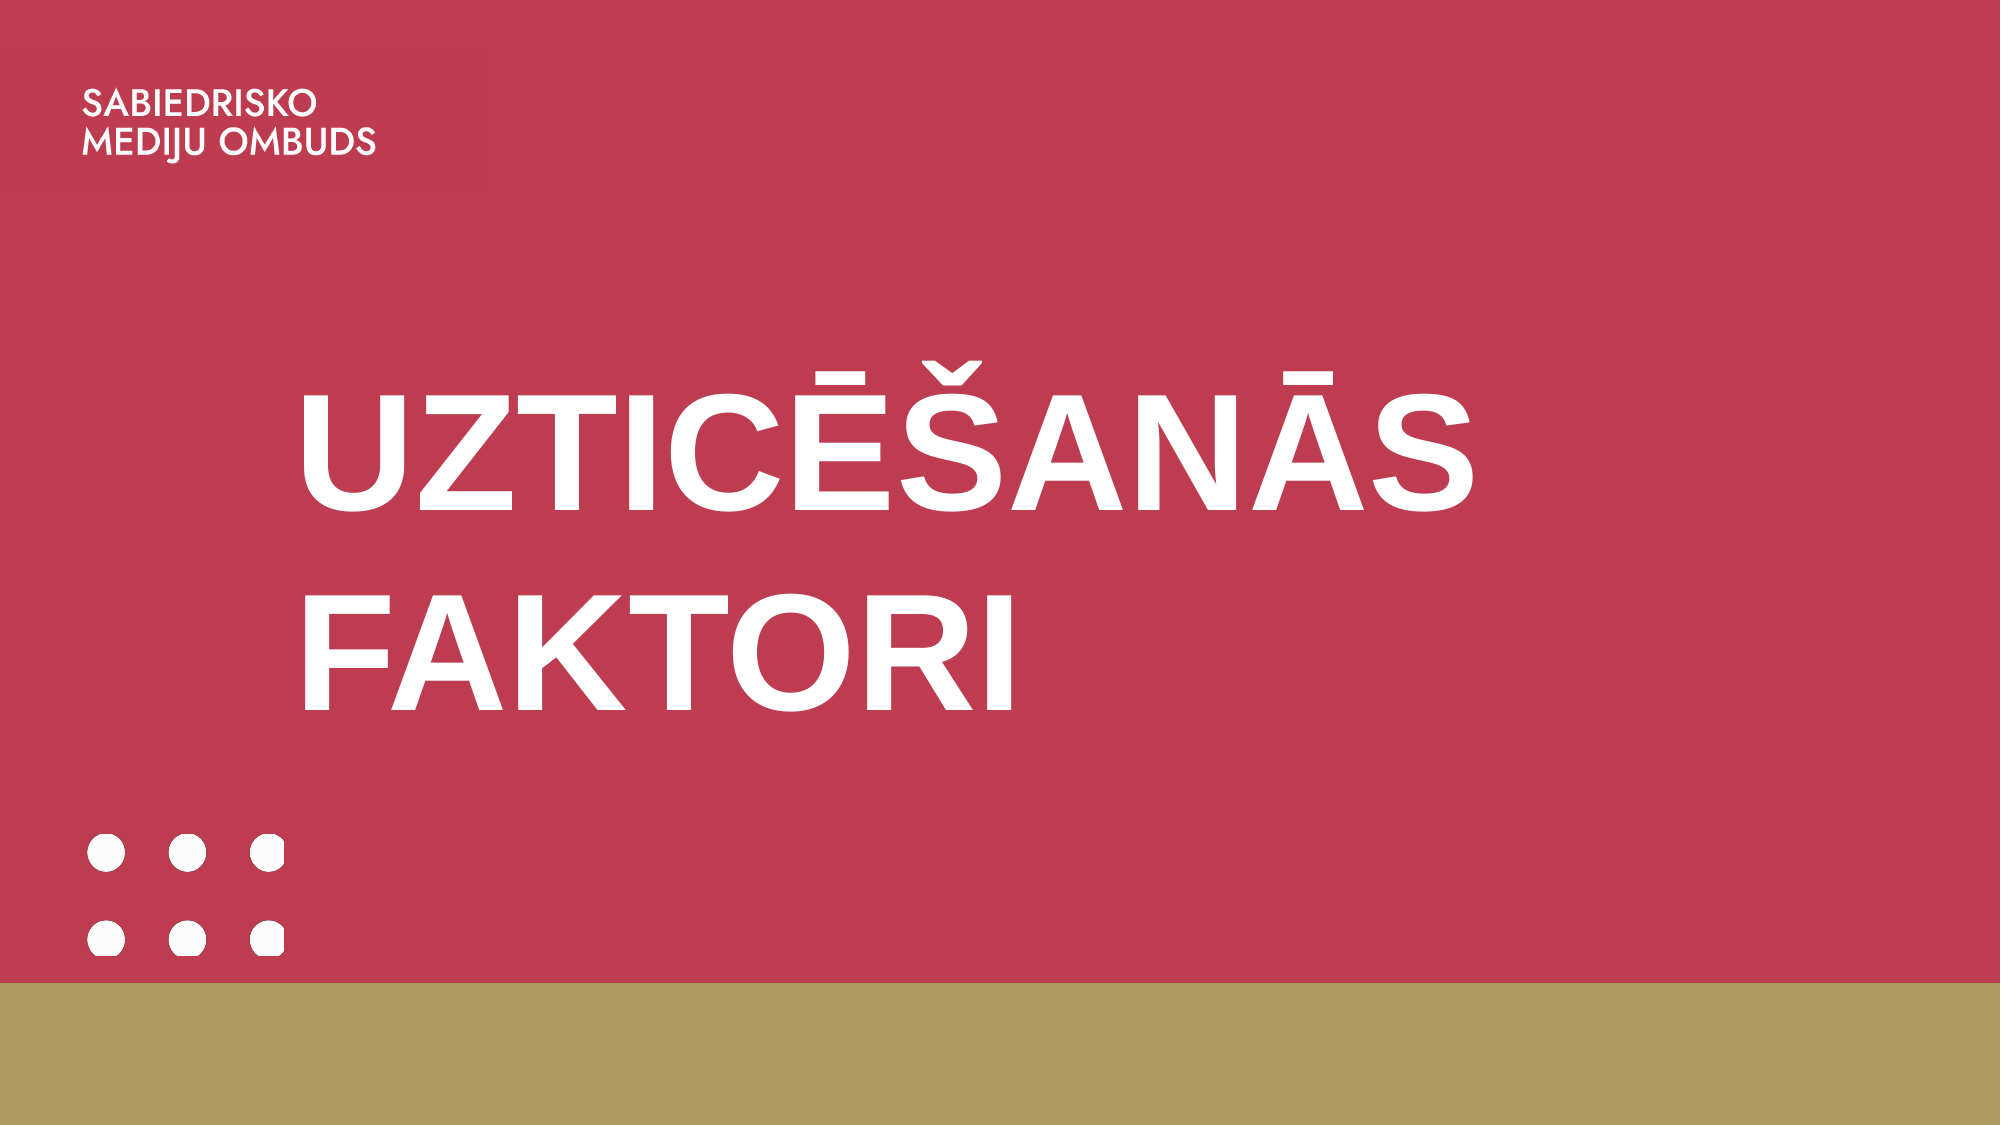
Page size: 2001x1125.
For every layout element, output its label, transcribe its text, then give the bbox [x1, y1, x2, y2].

picture [0, 0, 2000, 1125]
title UZTICĒŠANĀS FAKTORI [294, 103, 1966, 886]
